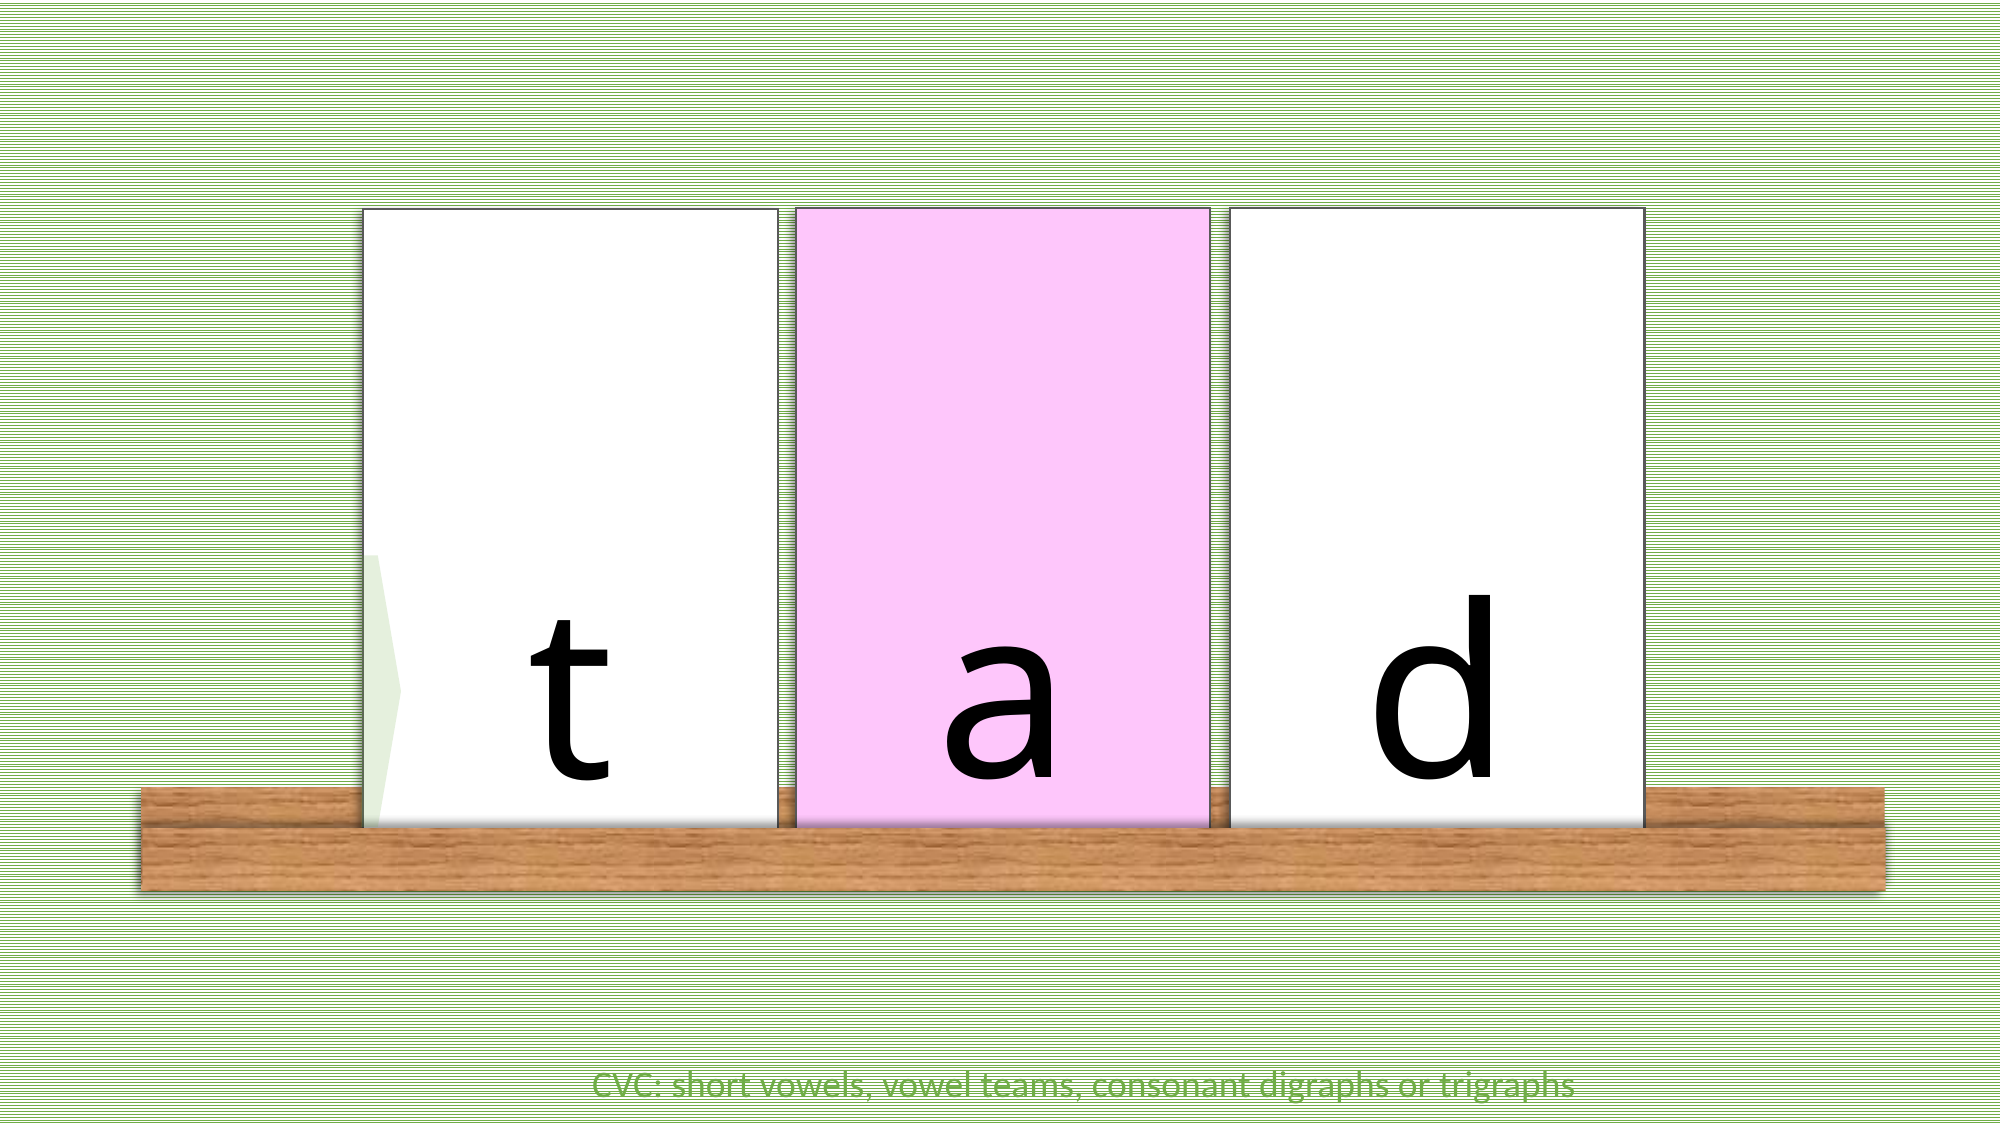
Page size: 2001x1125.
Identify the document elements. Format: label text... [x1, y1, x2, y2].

text_box CVC: short vowels, vowel teams, consonant digraphs or trigraphs [577, 1052, 1592, 1113]
text_box [141, 828, 1887, 892]
text_box [359, 554, 403, 829]
text_box [780, 786, 785, 817]
text_box [140, 786, 352, 820]
text_box [1646, 786, 1886, 818]
text_box [1213, 786, 1219, 817]
text_box a [795, 207, 1211, 817]
text_box t [362, 208, 779, 817]
text_box d [1229, 207, 1646, 817]
